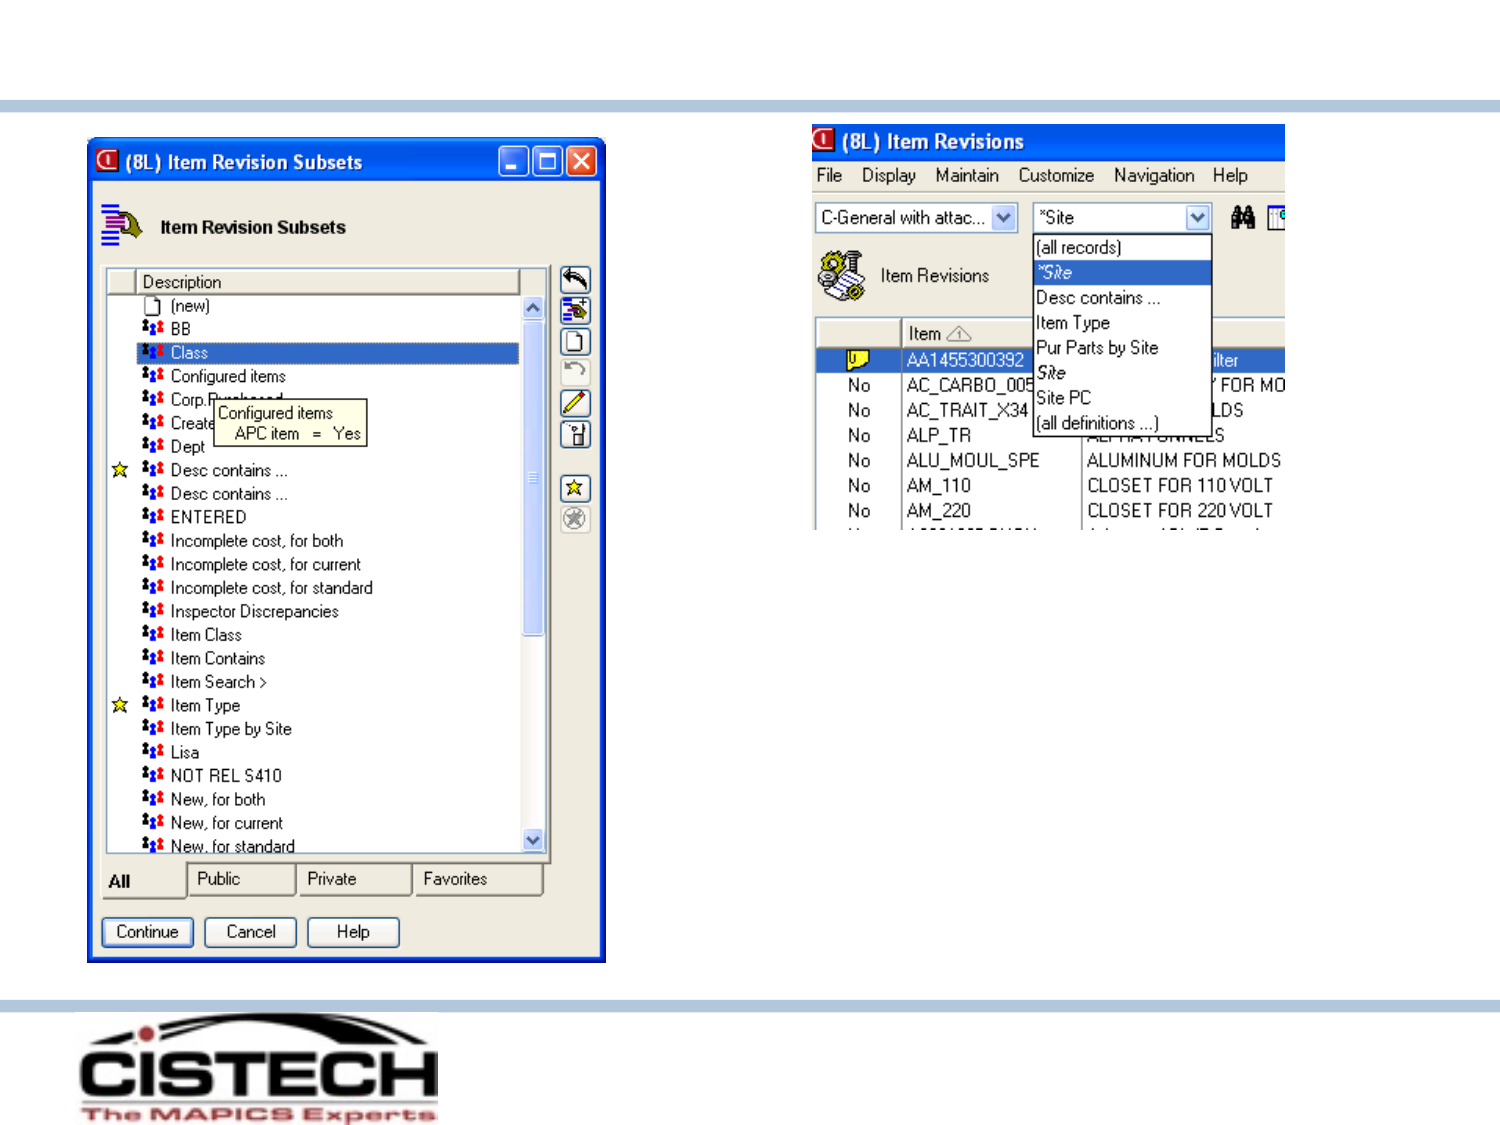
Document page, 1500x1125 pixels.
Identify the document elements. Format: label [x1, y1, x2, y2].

list [87, 137, 606, 963]
picture [812, 124, 1285, 530]
picture [74, 1012, 438, 1125]
